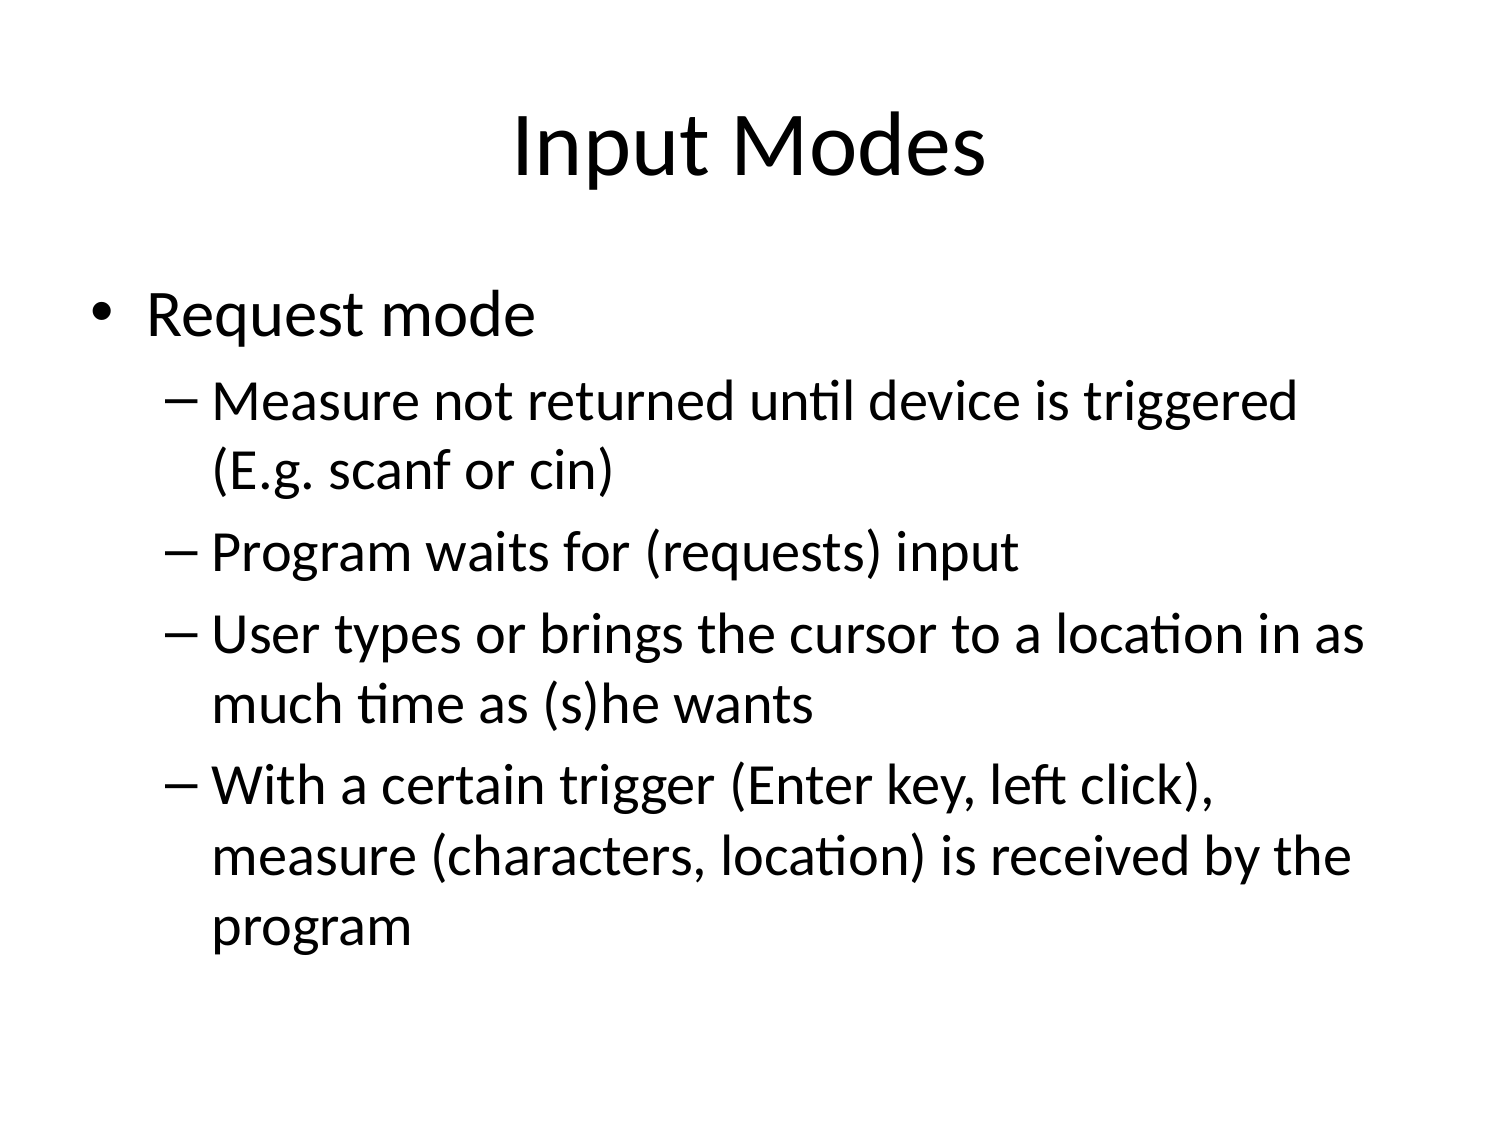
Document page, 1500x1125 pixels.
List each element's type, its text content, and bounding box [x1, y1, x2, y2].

list Request mode Measure not returned until device is triggered (E.g. scanf or cin) Program waits for (requests) input User types or brings the cursor to a location in as much time as (s)he wants With a certain trigger (Enter key, left click), measure (characters, location) is received by the program [75, 262, 1425, 1005]
title Input Modes [75, 45, 1425, 233]
